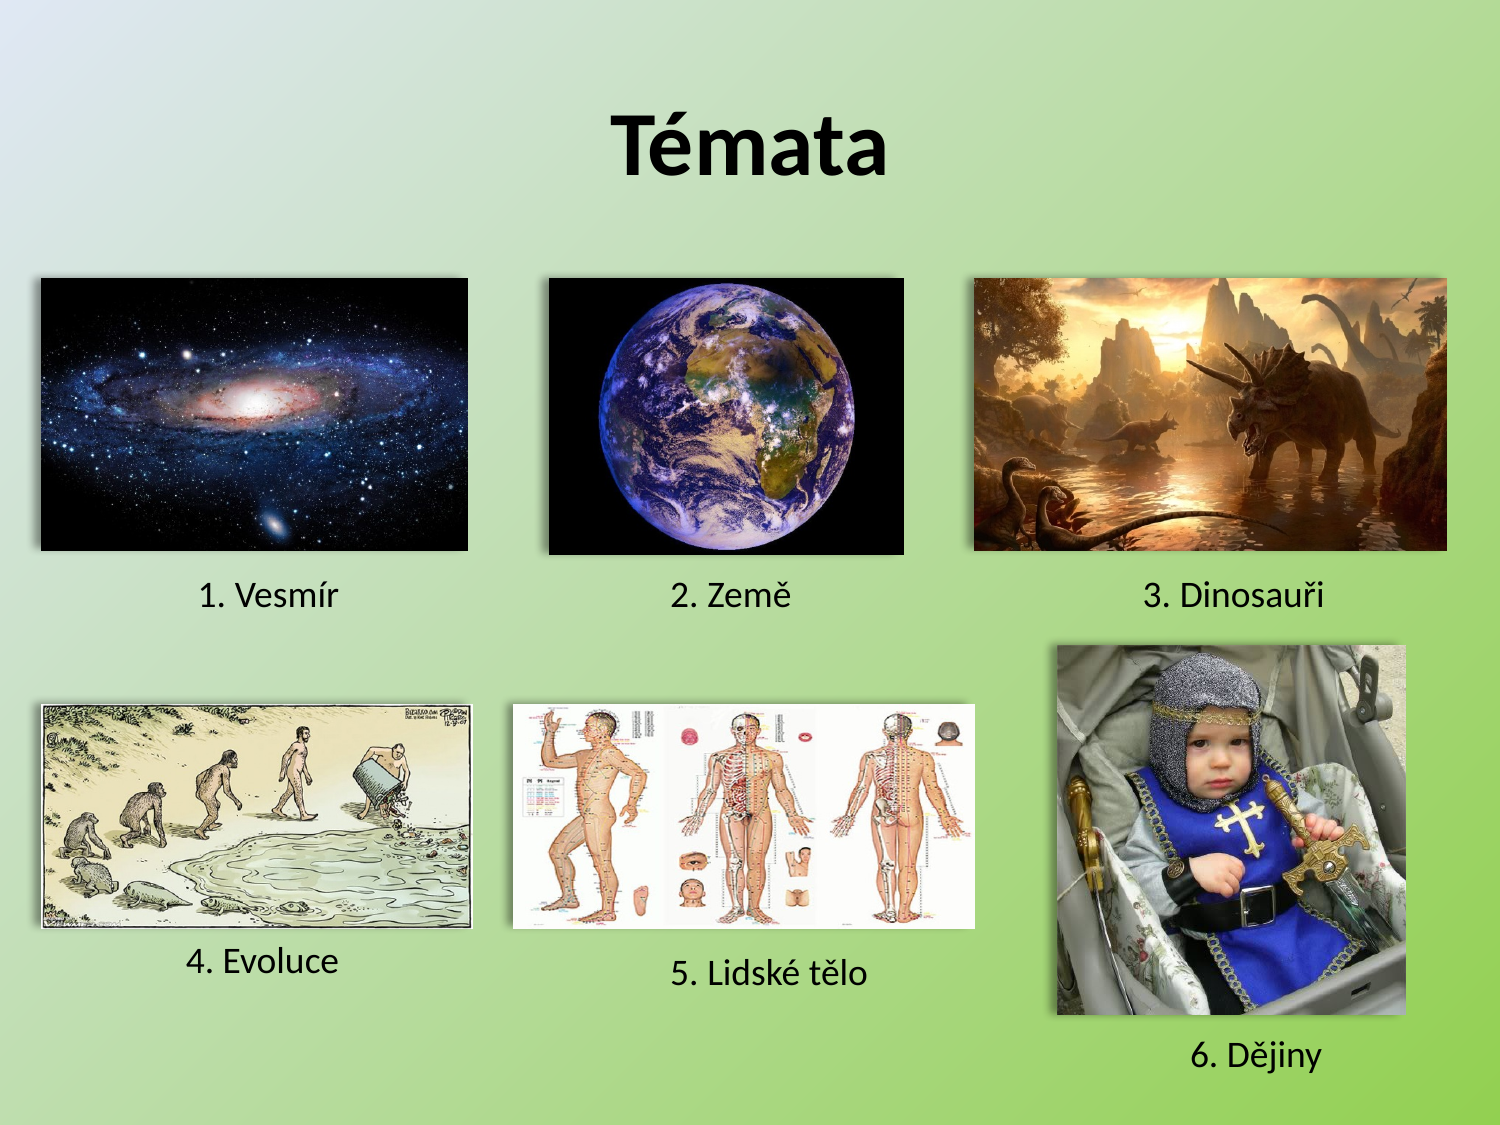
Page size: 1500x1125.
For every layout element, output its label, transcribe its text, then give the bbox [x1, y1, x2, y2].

text_box 4. Evoluce [171, 937, 361, 989]
text_box 2. Země [655, 563, 845, 623]
picture [1056, 644, 1406, 1016]
picture [974, 278, 1448, 551]
picture [40, 703, 473, 929]
picture [513, 703, 975, 929]
picture [548, 278, 904, 555]
text_box 5. Lidské tělo [655, 940, 916, 1001]
text_box 6. Dějiny [1175, 1023, 1341, 1083]
title Témata [75, 45, 1425, 233]
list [40, 278, 468, 551]
text_box 3. Dinosauři [1127, 562, 1353, 623]
text_box 1. Vesmír [182, 562, 372, 623]
